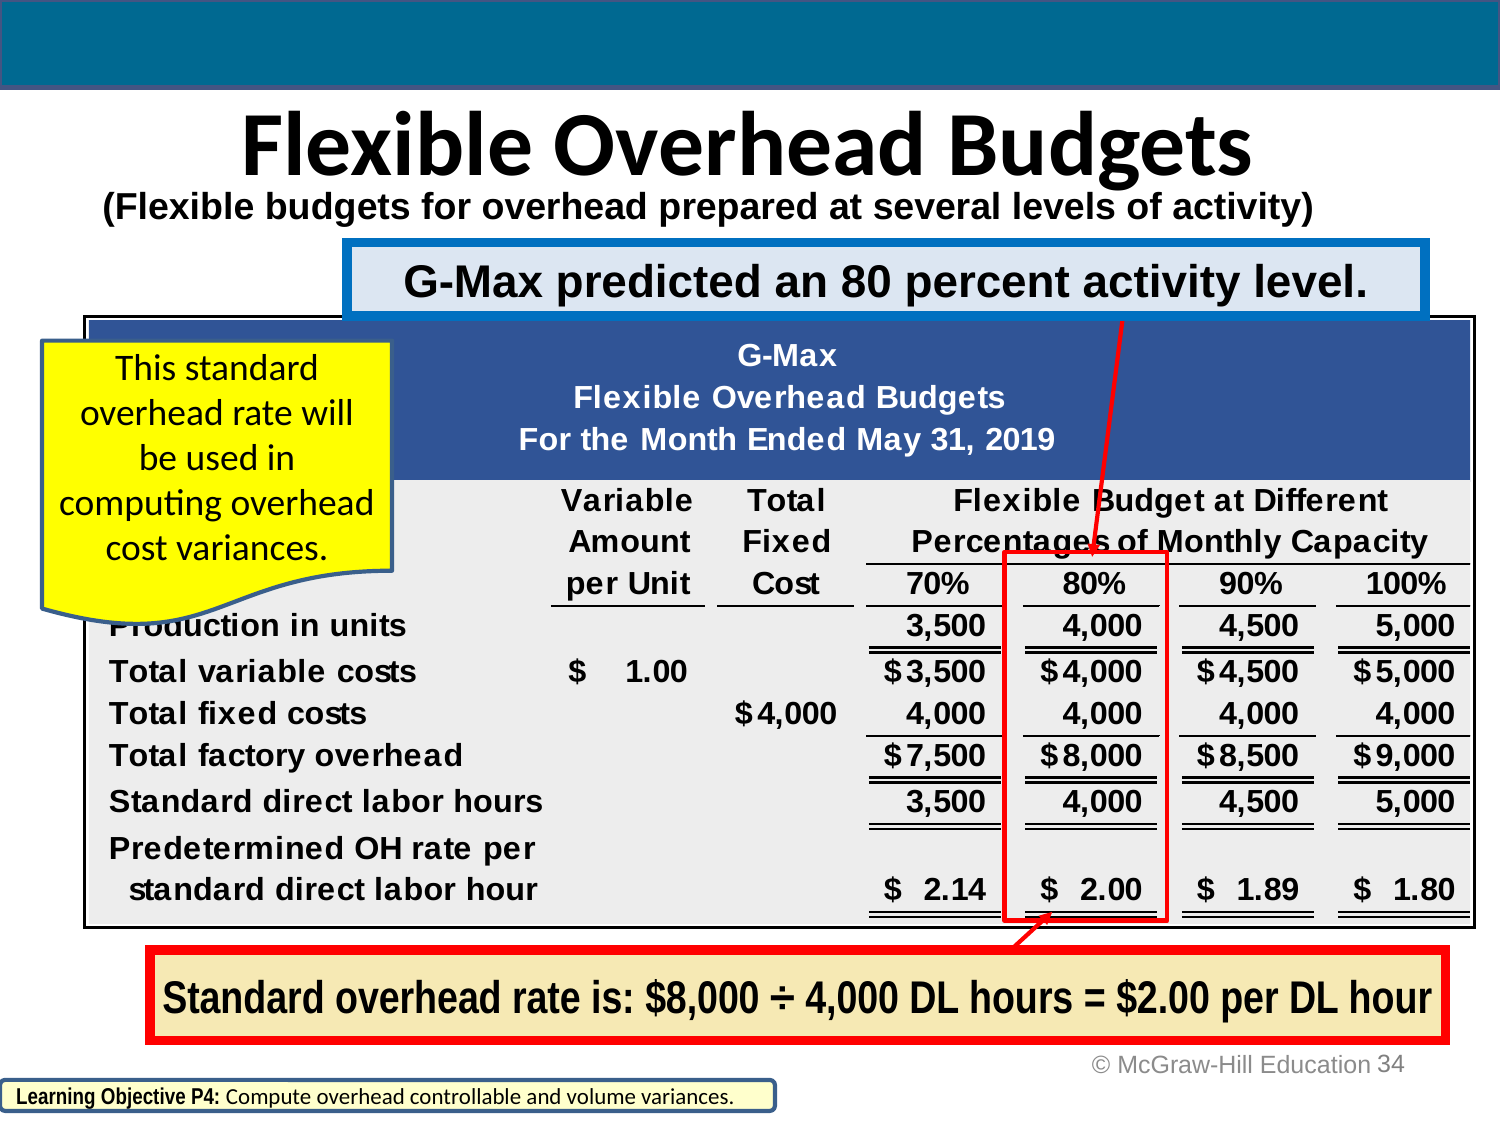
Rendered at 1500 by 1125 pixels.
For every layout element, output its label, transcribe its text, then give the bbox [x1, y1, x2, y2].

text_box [1427, 317, 1473, 926]
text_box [86, 317, 343, 926]
text_box (Flexible budgets for overhead prepared at several levels of activity) [87, 174, 1375, 234]
text_box Learning Objective P4: Compute overhead controllable and volume variances. [0, 1079, 775, 1111]
text_box Standard overhead rate is: $8,000 ÷ 4,000 DL hours = $2.00 per DL hour [149, 950, 1446, 1041]
text_box This standard overhead rate will be used in computing overhead cost variances. [39, 338, 81, 621]
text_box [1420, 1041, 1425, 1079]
text_box 34 [1069, 1040, 1420, 1100]
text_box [346, 242, 1426, 922]
title Flexible Overhead Budgets [60, 45, 1436, 233]
